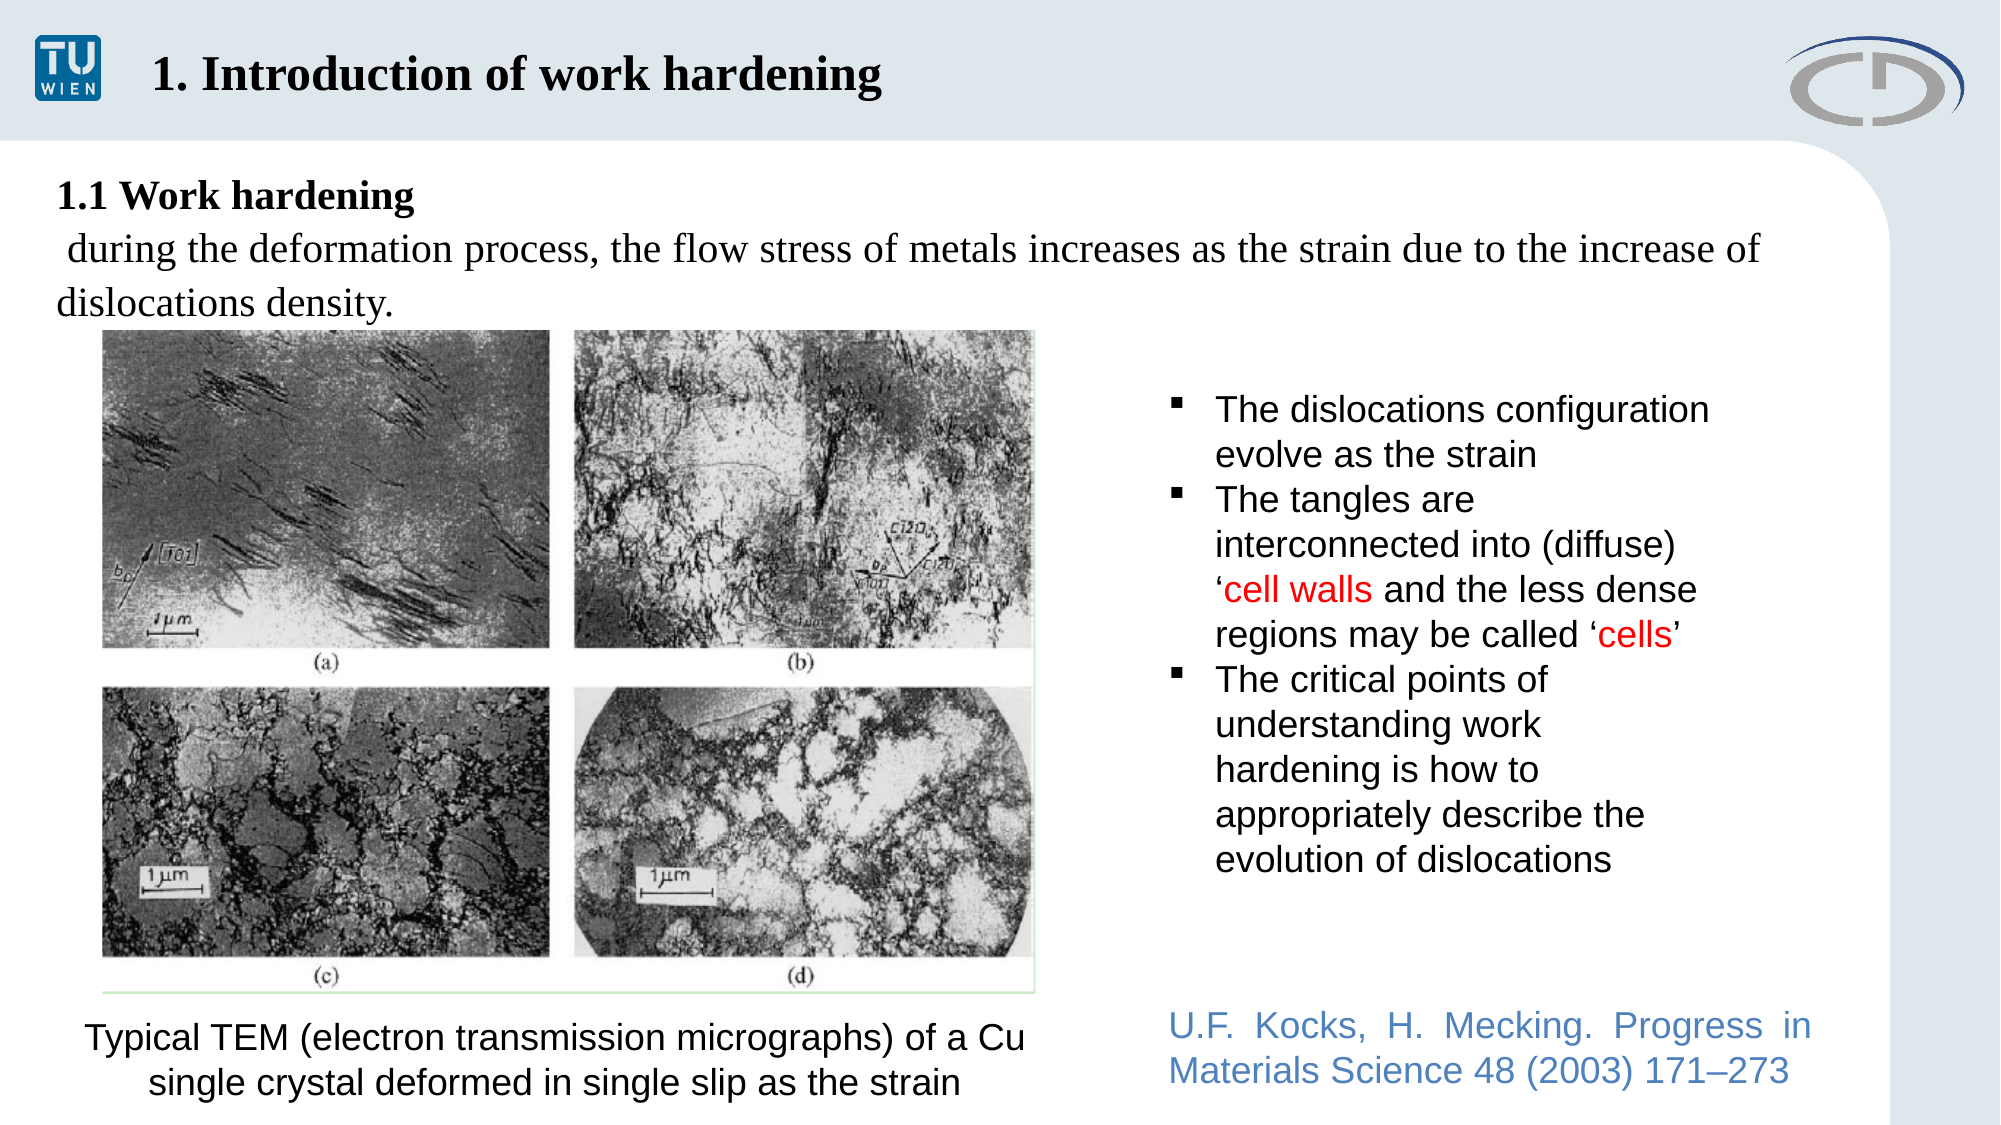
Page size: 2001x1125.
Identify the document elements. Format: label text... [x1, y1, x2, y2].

picture [1781, 19, 1969, 152]
text_box The dislocations configuration evolve as the strain The tangles are interconnected into (diffuse) ‘cell walls and the less dense regions may be called ‘cells’ The critical points of understanding work hardening is how to appropriately describe the evolution of dislocations [1153, 378, 1733, 888]
text_box 1. Introduction of work hardening [136, 32, 898, 108]
picture [72, 83, 78, 94]
text_box U.F. Kocks, H. Mecking. Progress in Materials Science 48 (2003) 171–273 [1153, 993, 1827, 1099]
picture [83, 42, 94, 74]
picture [90, 83, 94, 94]
text_box 1.1 Work hardening during the deformation process, the flow stress of metals increases as the strain due to the increase of dislocations density. [41, 156, 1778, 332]
picture [41, 42, 64, 48]
text_box Typical TEM (electron transmission micrographs) of a Cu single crystal deformed in single slip as the strain [55, 1005, 1055, 1111]
picture [50, 51, 56, 74]
picture [42, 83, 46, 94]
picture [101, 329, 1036, 995]
picture [47, 85, 53, 94]
picture [69, 42, 80, 74]
